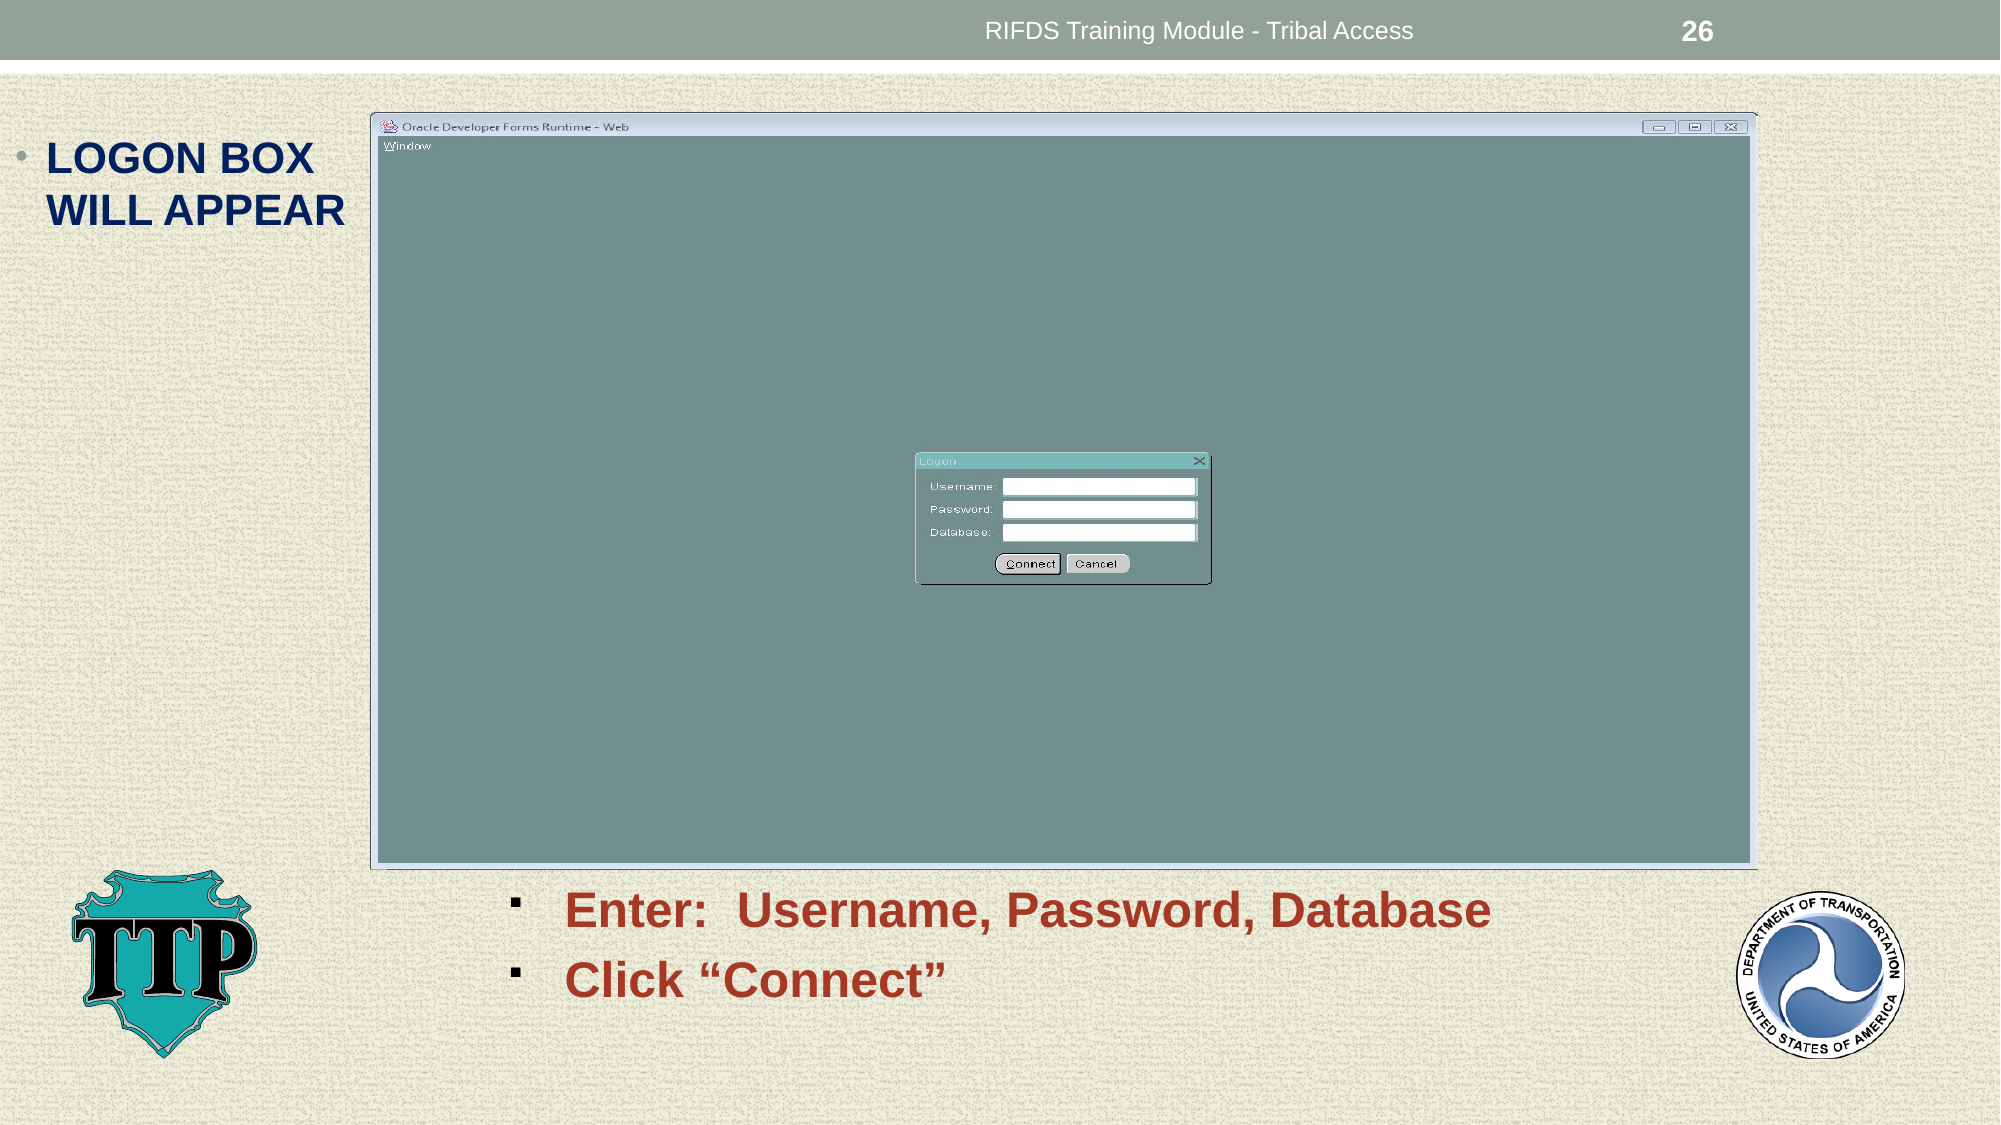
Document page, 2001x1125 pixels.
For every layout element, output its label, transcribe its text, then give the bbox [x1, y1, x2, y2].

picture [370, 112, 1758, 870]
list LOGON BOX WILL APPEAR [0, 121, 364, 257]
picture [1736, 890, 1905, 1060]
slide_number 26 [1666, 3, 1900, 57]
text_box Enter: Username, Password, Database Click “Connect” [481, 879, 1508, 1015]
footer RIFDS Training Module - Tribal Access [750, 3, 1650, 57]
picture [71, 869, 258, 1060]
